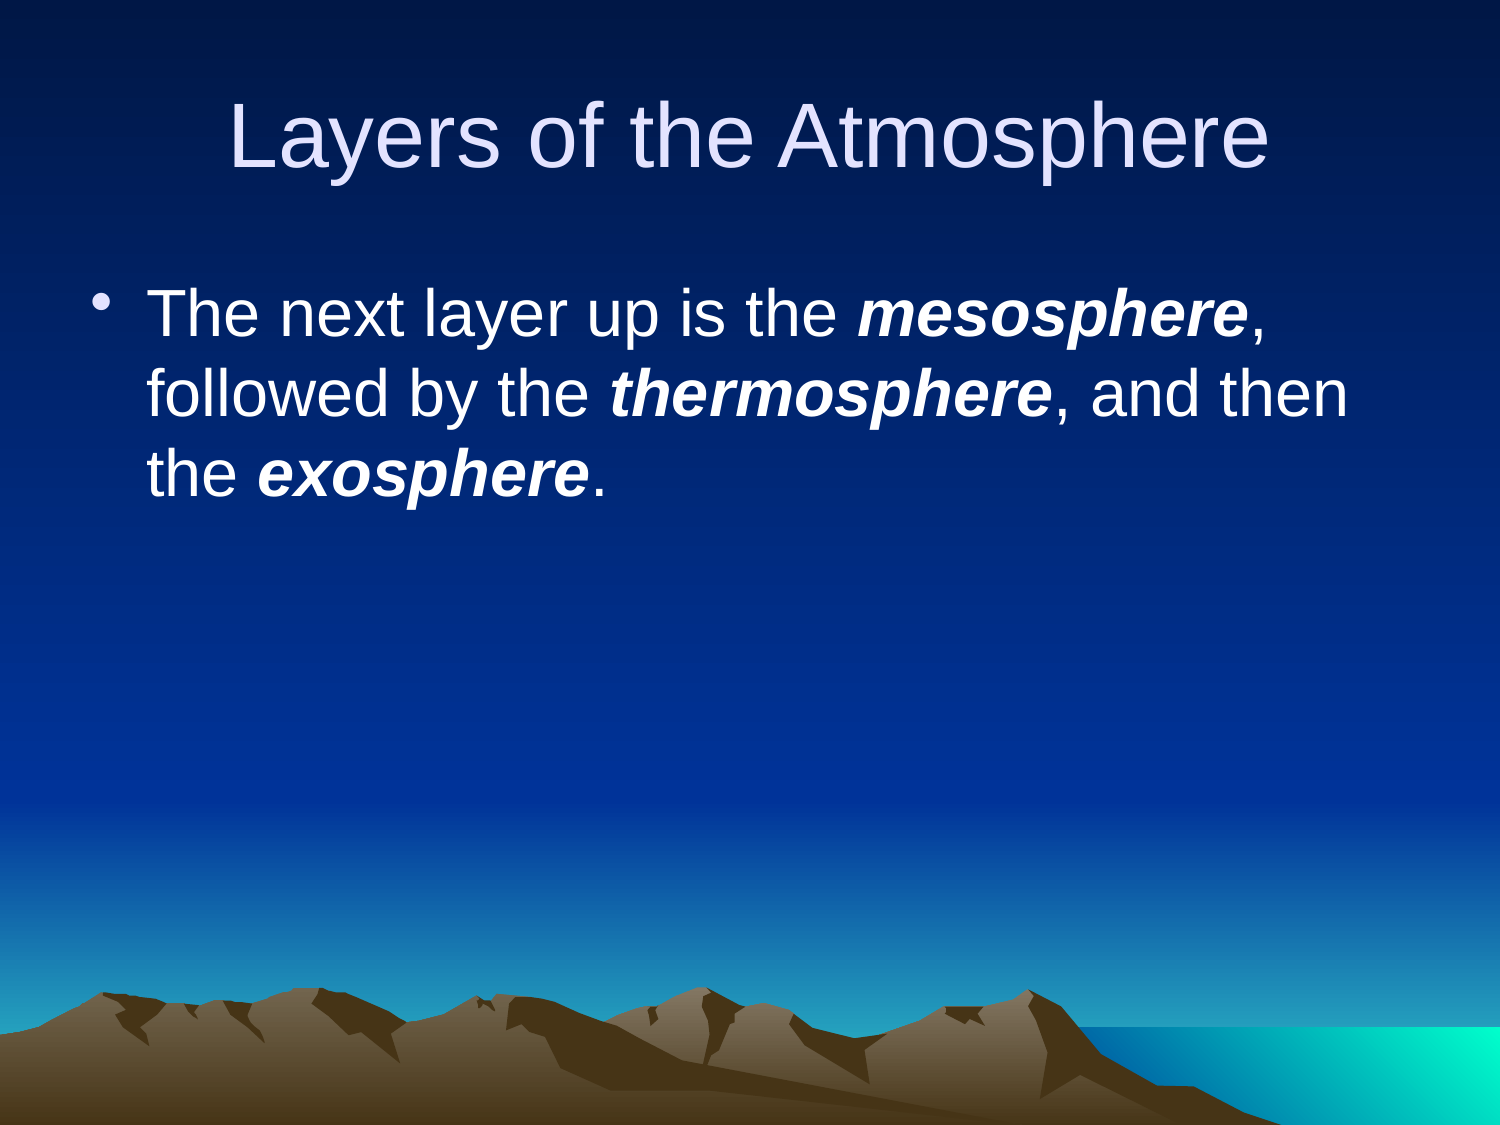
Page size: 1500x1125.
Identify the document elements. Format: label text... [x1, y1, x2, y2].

list The next layer up is the mesosphere, followed by the thermosphere, and then the exosphere. [74, 262, 1426, 1001]
title Layers of the Atmosphere [74, 37, 1426, 226]
